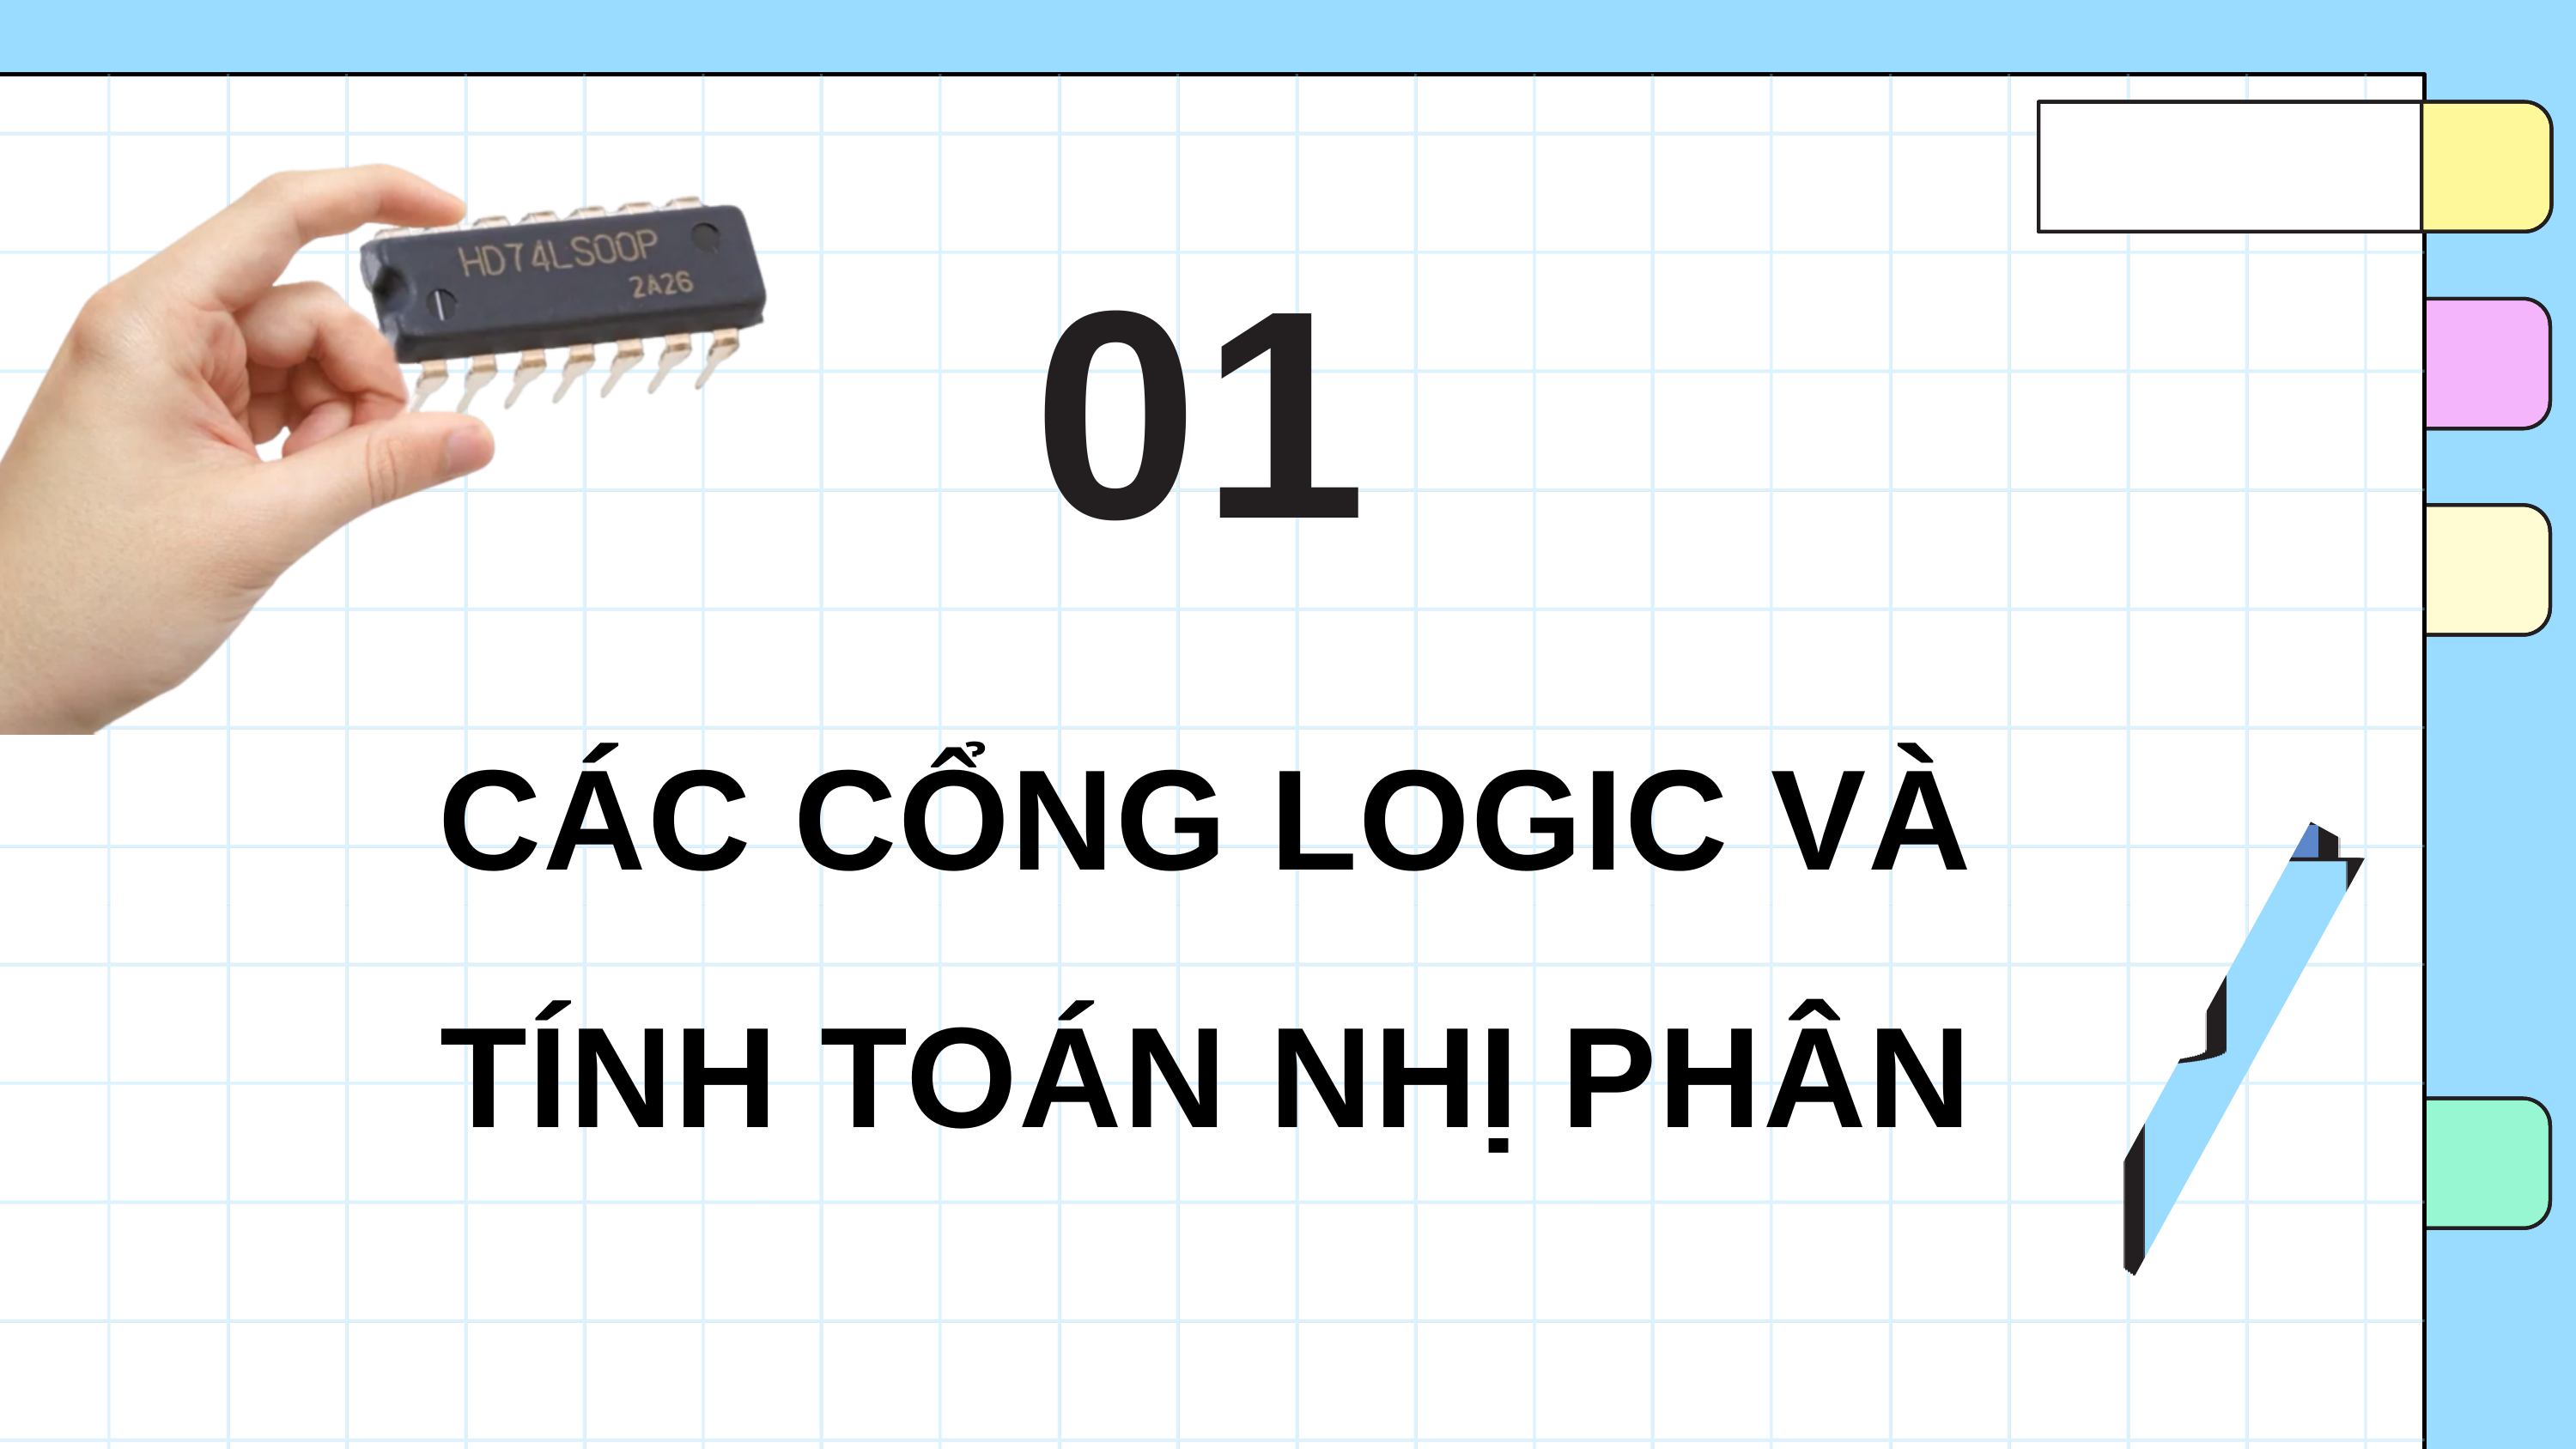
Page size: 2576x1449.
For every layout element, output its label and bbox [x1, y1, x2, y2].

text_box [2432, 1096, 2553, 1231]
picture [0, 89, 793, 735]
text_box [2036, 100, 2554, 234]
text_box [0, 74, 2425, 1449]
text_box [2432, 296, 2553, 431]
text_box [2432, 502, 2553, 637]
